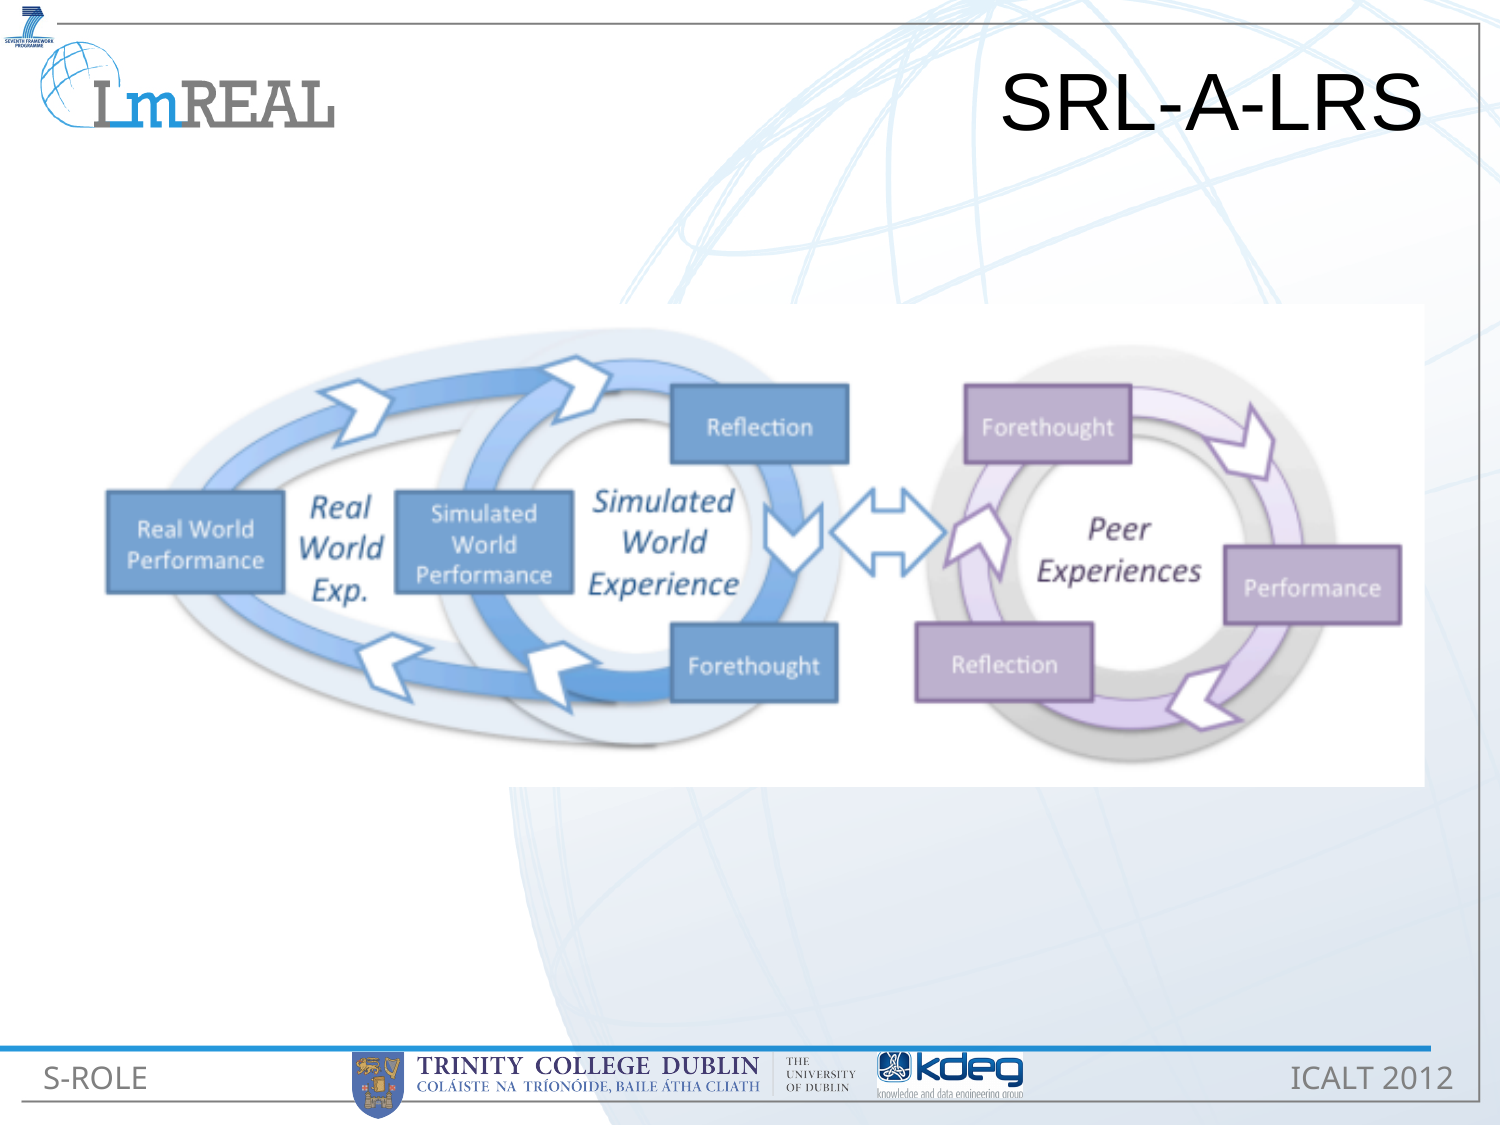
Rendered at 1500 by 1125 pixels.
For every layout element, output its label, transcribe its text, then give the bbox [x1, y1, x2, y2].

title SRL-A-LRS [75, 44, 1425, 163]
picture [0, 0, 1500, 1125]
